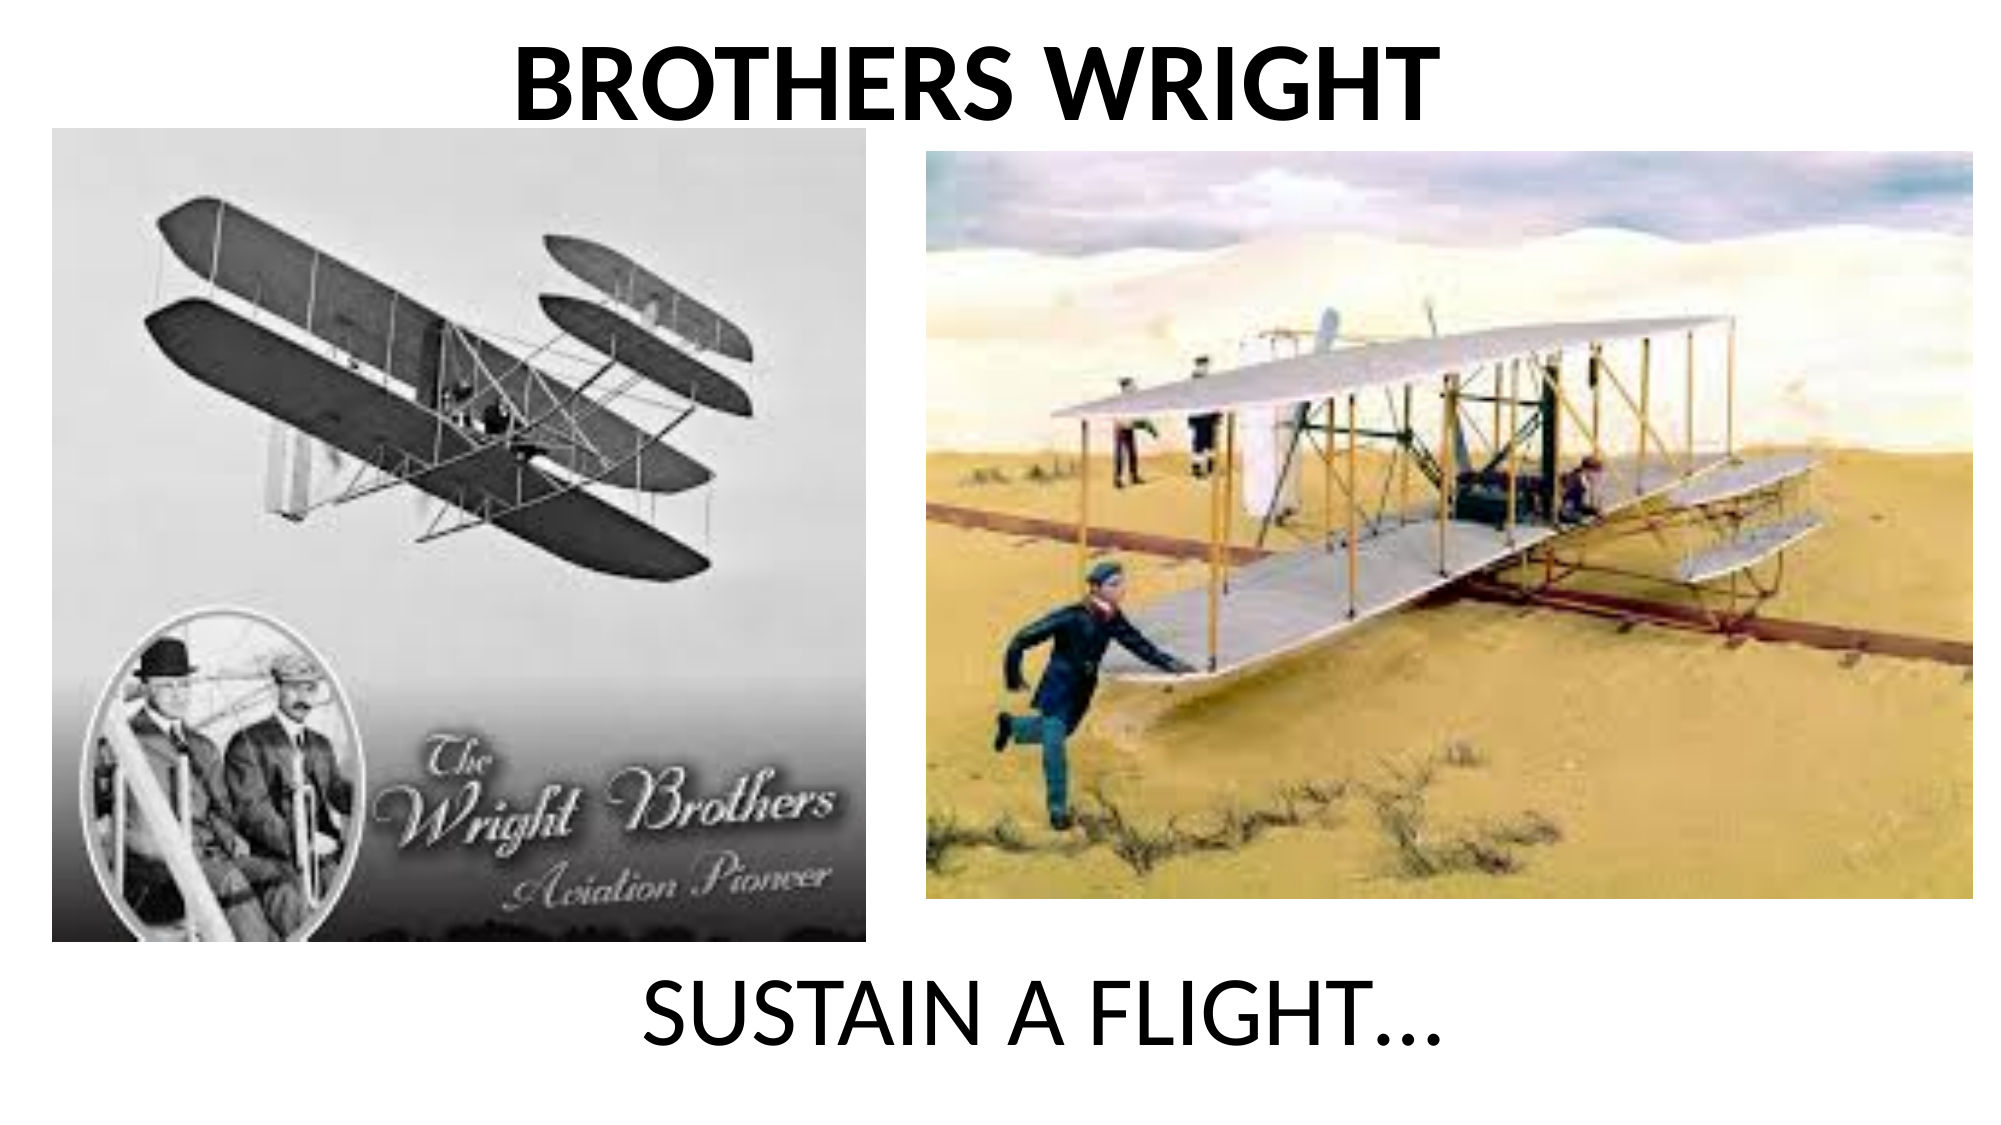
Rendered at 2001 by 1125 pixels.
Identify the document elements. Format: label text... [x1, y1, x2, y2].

text_box SUSTAIN A FLIGHT… [626, 937, 1957, 1073]
picture [926, 151, 1973, 899]
picture [52, 128, 866, 942]
text_box BROTHERS WRIGHT [497, 0, 1459, 150]
